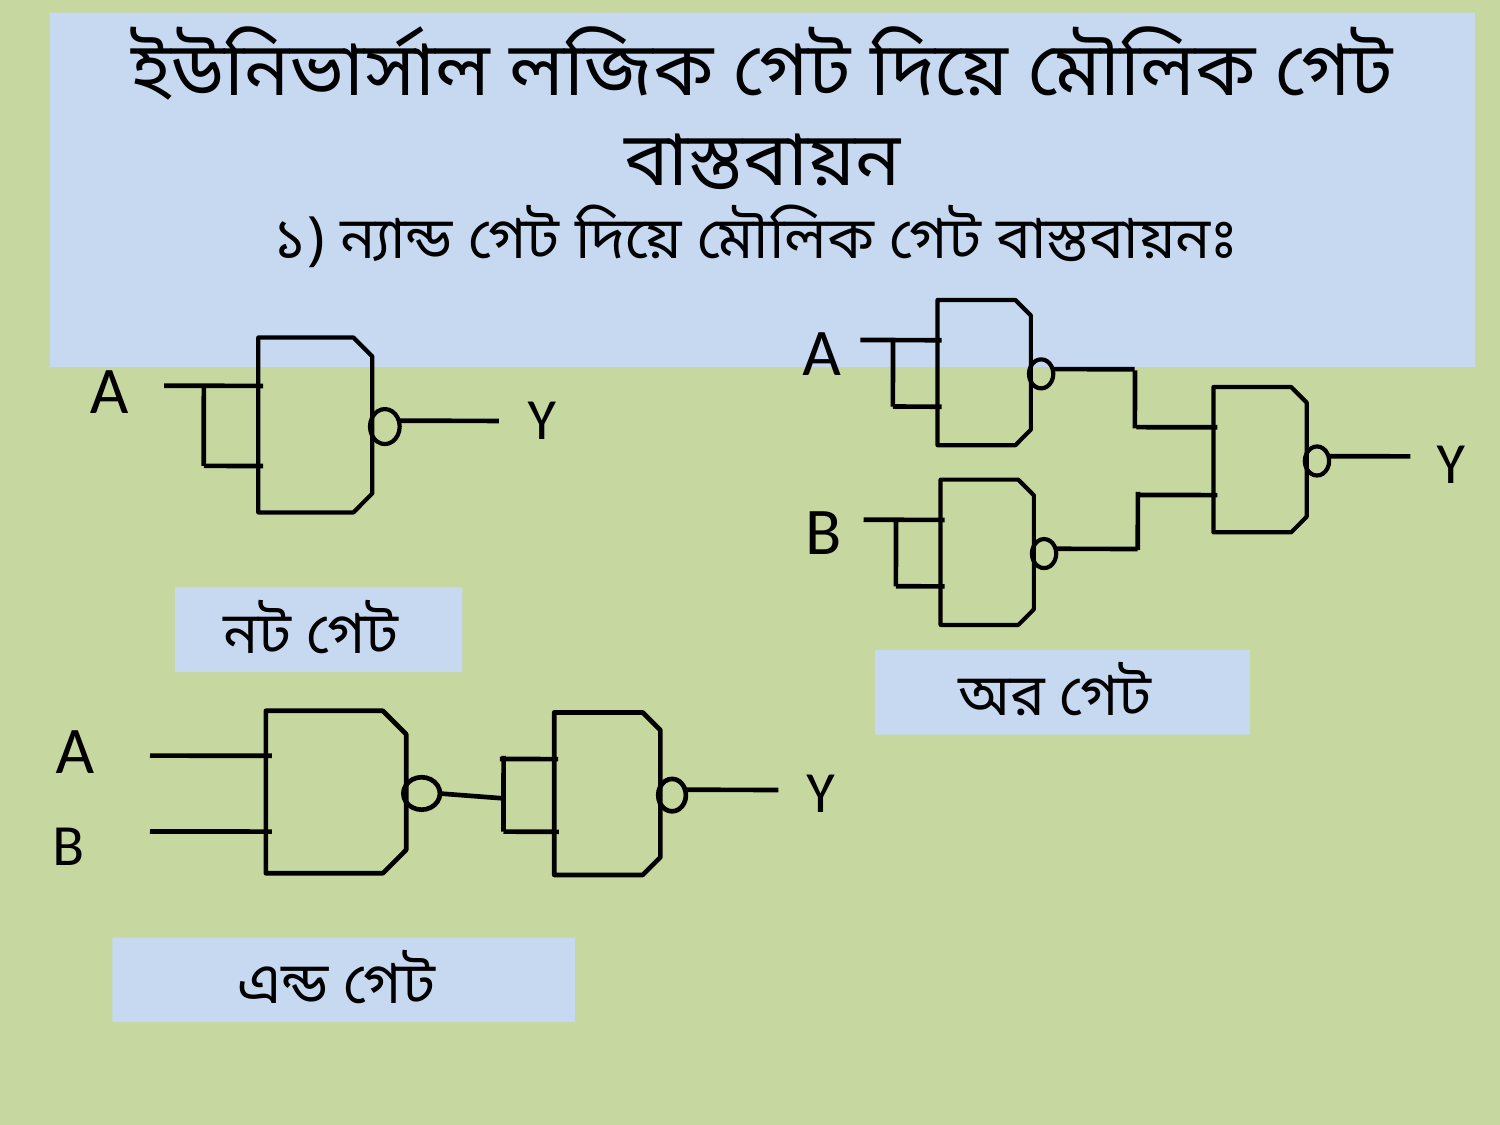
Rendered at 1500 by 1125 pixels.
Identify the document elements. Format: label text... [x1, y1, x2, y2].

text_box অর গেট [874, 650, 1250, 735]
text_box এন্ড গেট [112, 937, 575, 1023]
text_box ইউনিভার্সাল লজিক গেট দিয়ে মৌলিক গেট বাস্তবায়ন ১) ন্যান্ড গেট দিয়ে মৌলিক গেট বাস্তবায়নঃ [49, 12, 1475, 368]
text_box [507, 712, 838, 876]
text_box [787, 299, 1138, 626]
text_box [74, 337, 563, 513]
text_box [1134, 370, 1463, 551]
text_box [37, 699, 503, 887]
text_box নট গেট [174, 587, 463, 673]
